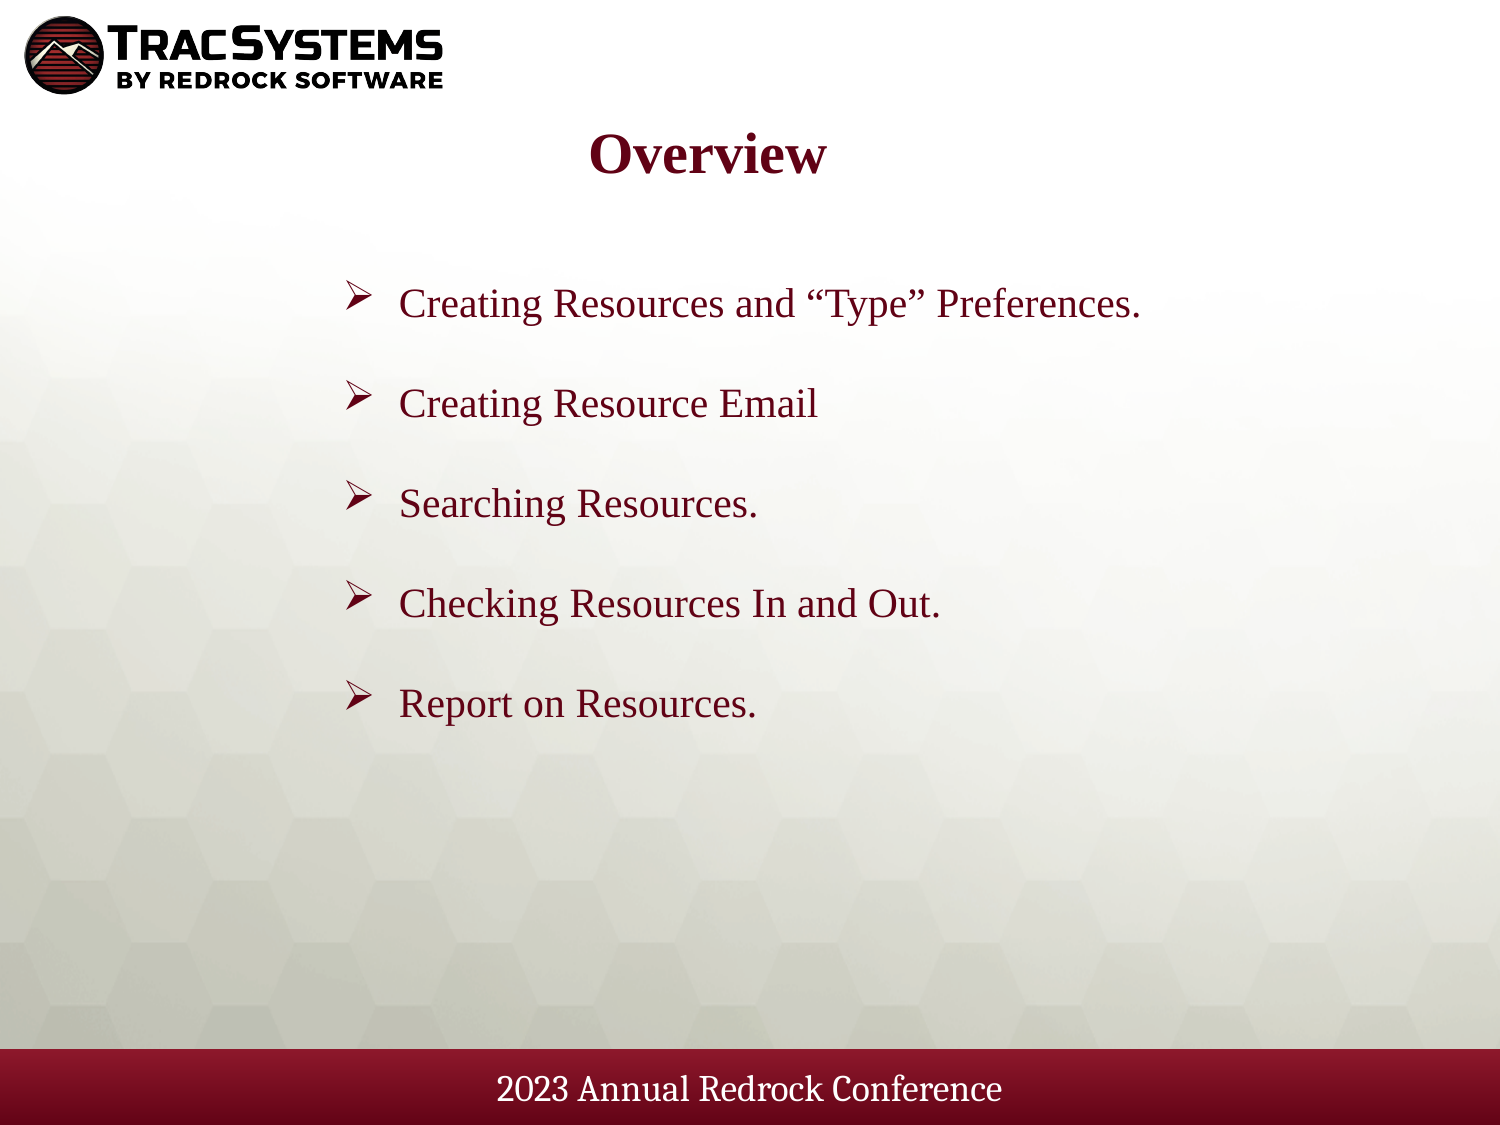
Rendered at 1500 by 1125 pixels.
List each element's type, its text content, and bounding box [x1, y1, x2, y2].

picture [0, 124, 1500, 1049]
text_box Overview [573, 107, 843, 193]
text_box Creating Resources and “Type” Preferences. Creating Resource Email Searching Resources. Checking Resources In and Out. Report on Resources. [327, 268, 1173, 734]
picture [21, 13, 448, 97]
